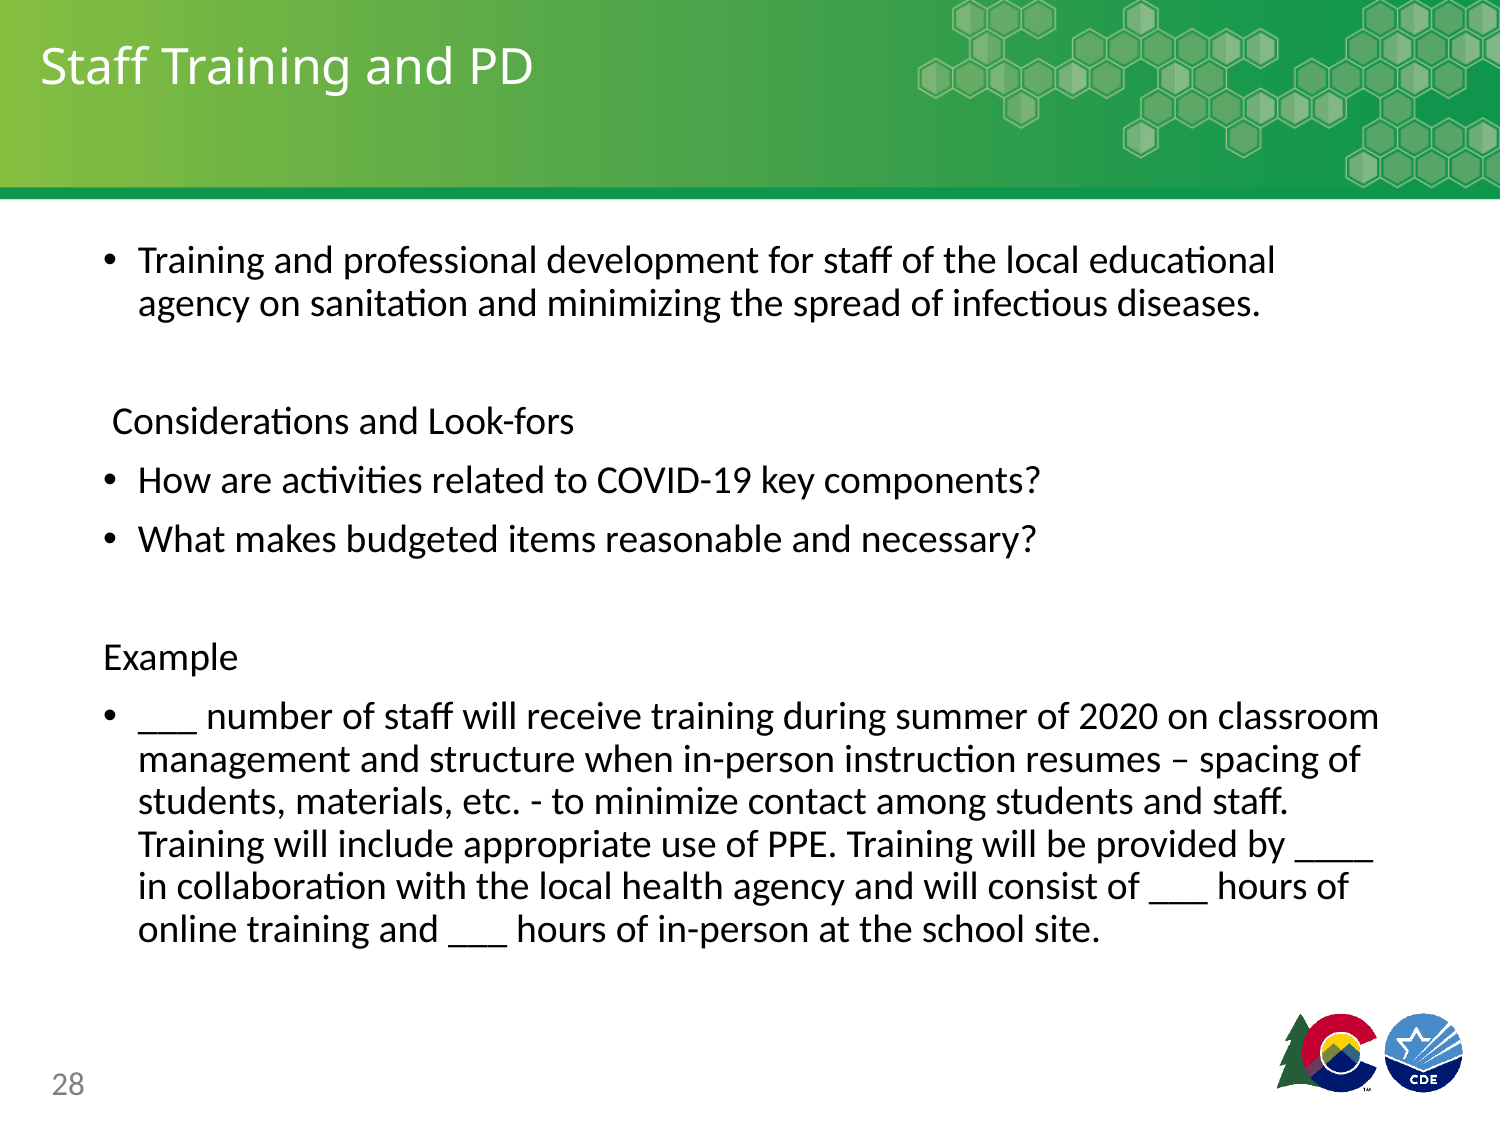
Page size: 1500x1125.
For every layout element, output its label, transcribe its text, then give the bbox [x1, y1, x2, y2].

picture [0, 0, 1500, 200]
title Staff Training and PD [40, 41, 1038, 166]
list Training and professional development for staff of the local educational agency on sanitation and minimizing the spread of infectious diseases. Considerations and Look-fors How are activities related to COVID-19 key components? What makes budgeted items reasonable and necessary? Example ___ number of staff will receive training during summer of 2020 on classroom management and structure when in-person instruction resumes – spacing of students, materials, etc. - to minimize contact among students and staff. Training will include appropriate use of PPE. Training will be provided by ____ in collaboration with the local health agency and will consist of ___ hours of online training and ___ hours of in-person at the school site. [103, 239, 1397, 1002]
slide_number 28 [36, 1054, 375, 1115]
picture [1275, 1012, 1463, 1093]
